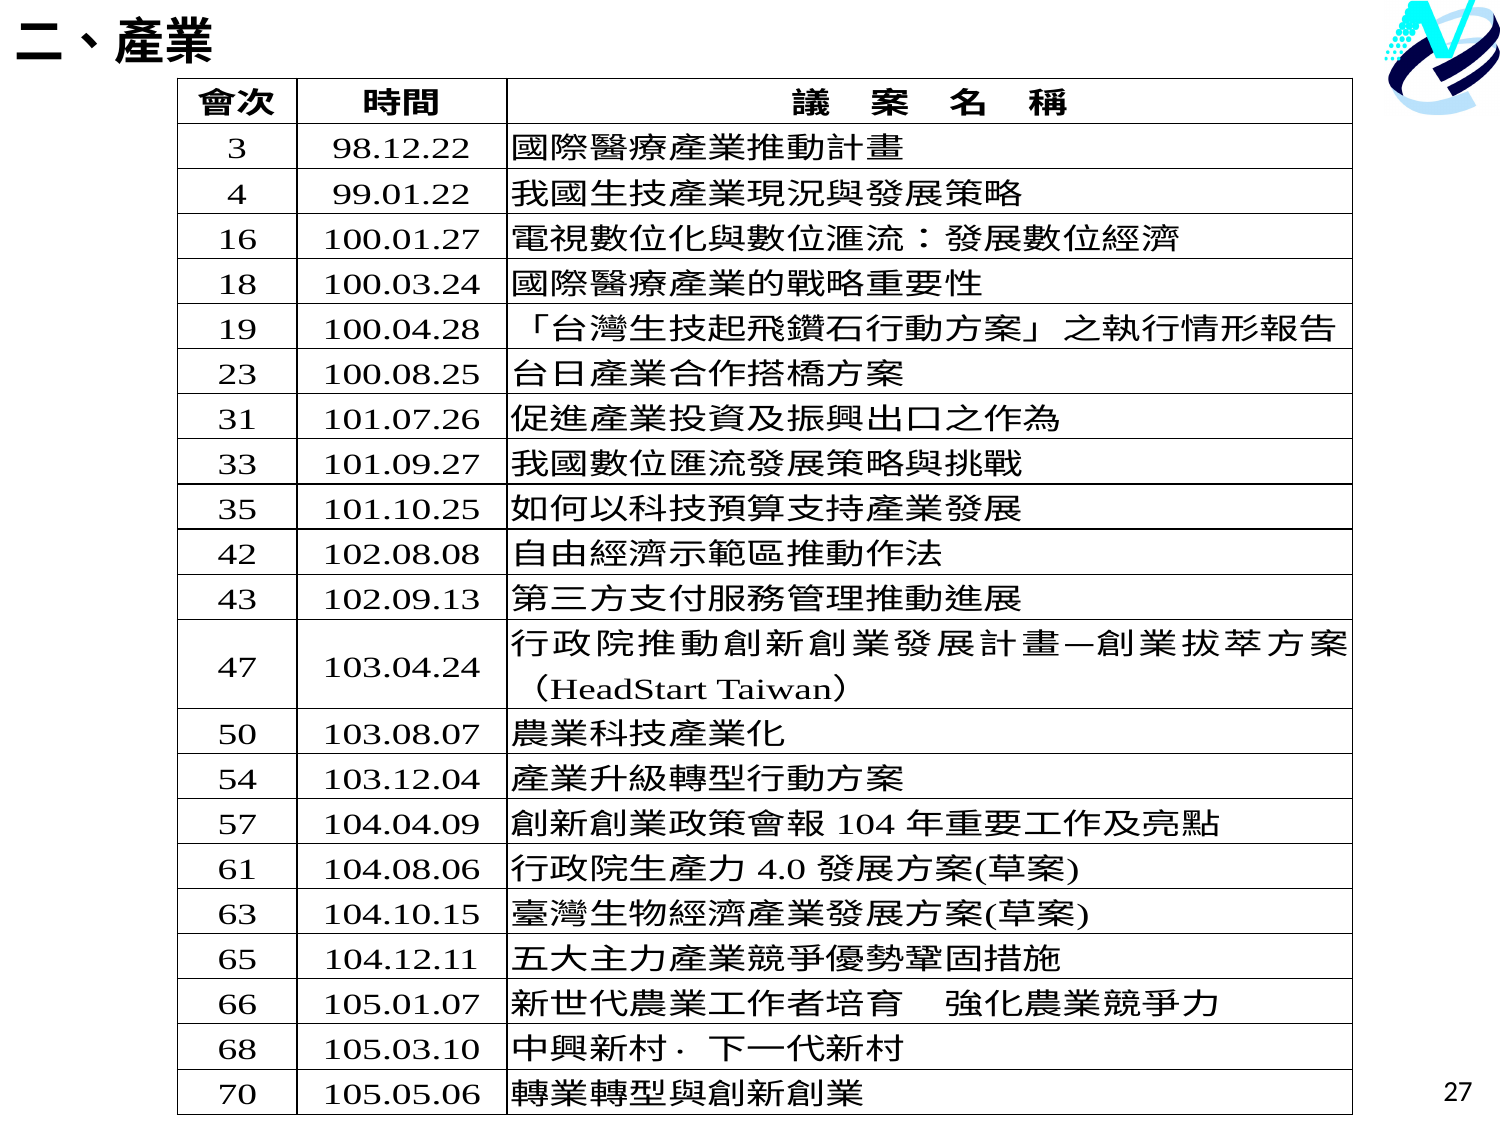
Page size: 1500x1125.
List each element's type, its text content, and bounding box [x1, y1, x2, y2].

picture [1384, 0, 1500, 116]
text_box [168, 77, 1363, 1125]
text_box 二、產業 [0, 1, 473, 77]
